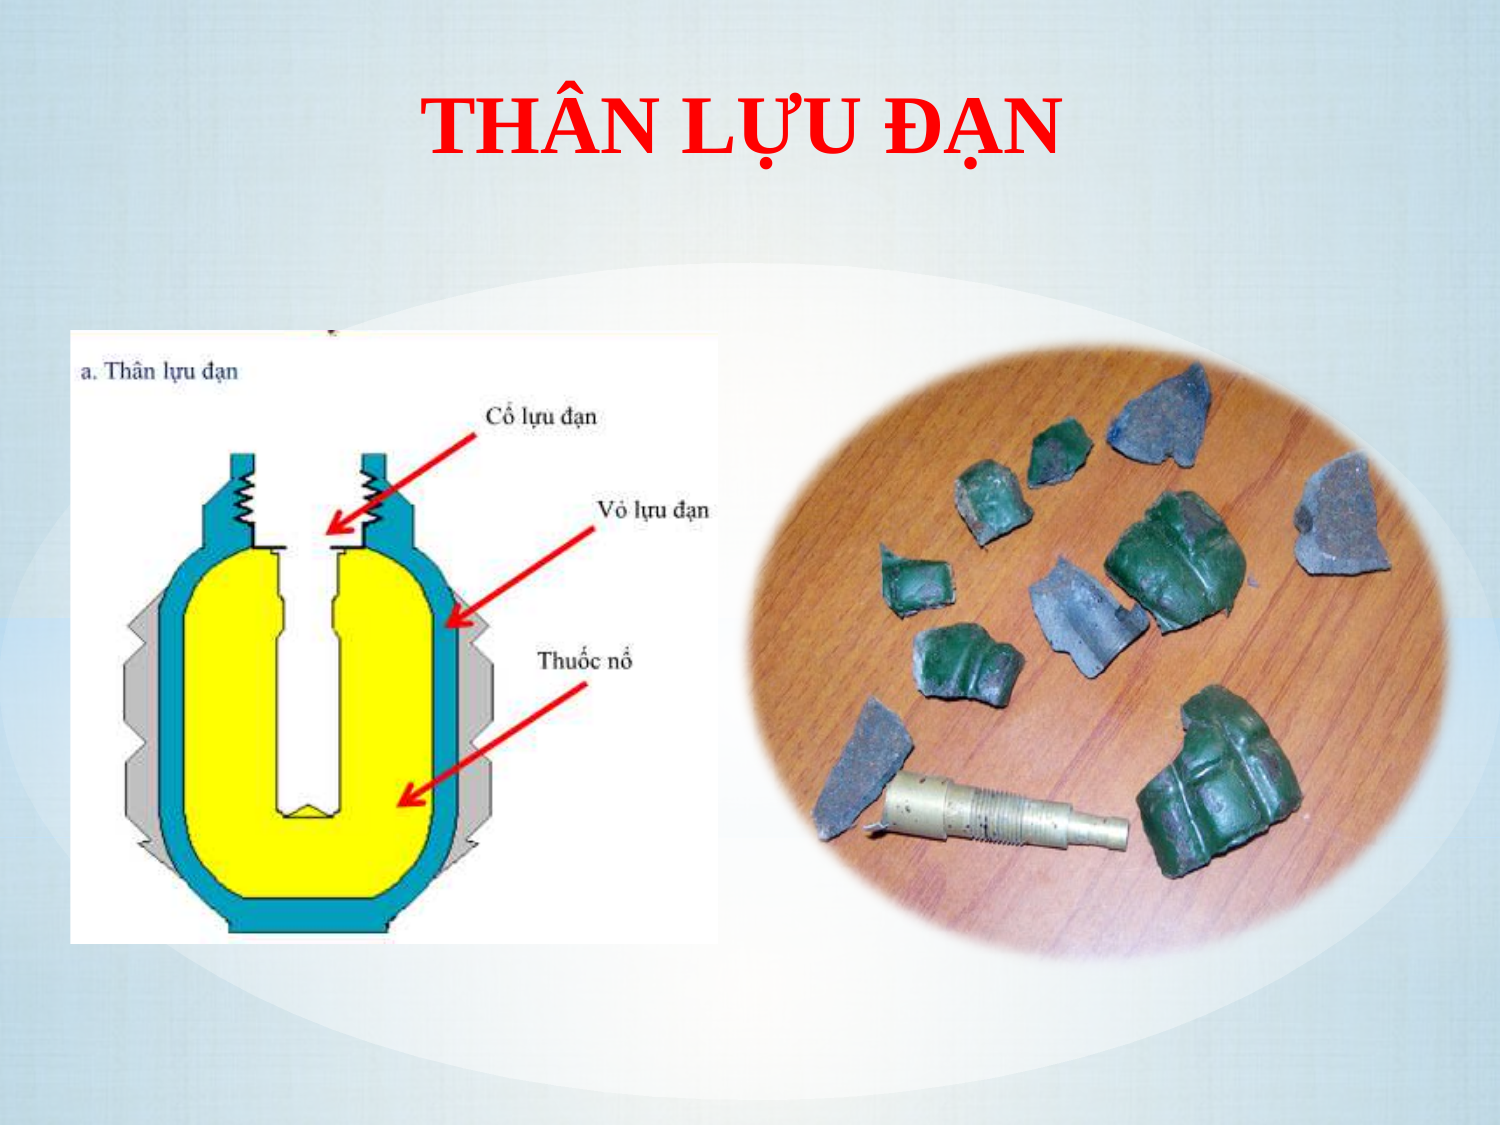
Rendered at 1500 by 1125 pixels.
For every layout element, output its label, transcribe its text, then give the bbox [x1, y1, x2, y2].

text_box THÂN LỰU ĐẠN [4, 62, 1500, 178]
picture [70, 330, 718, 944]
picture [732, 330, 1463, 975]
